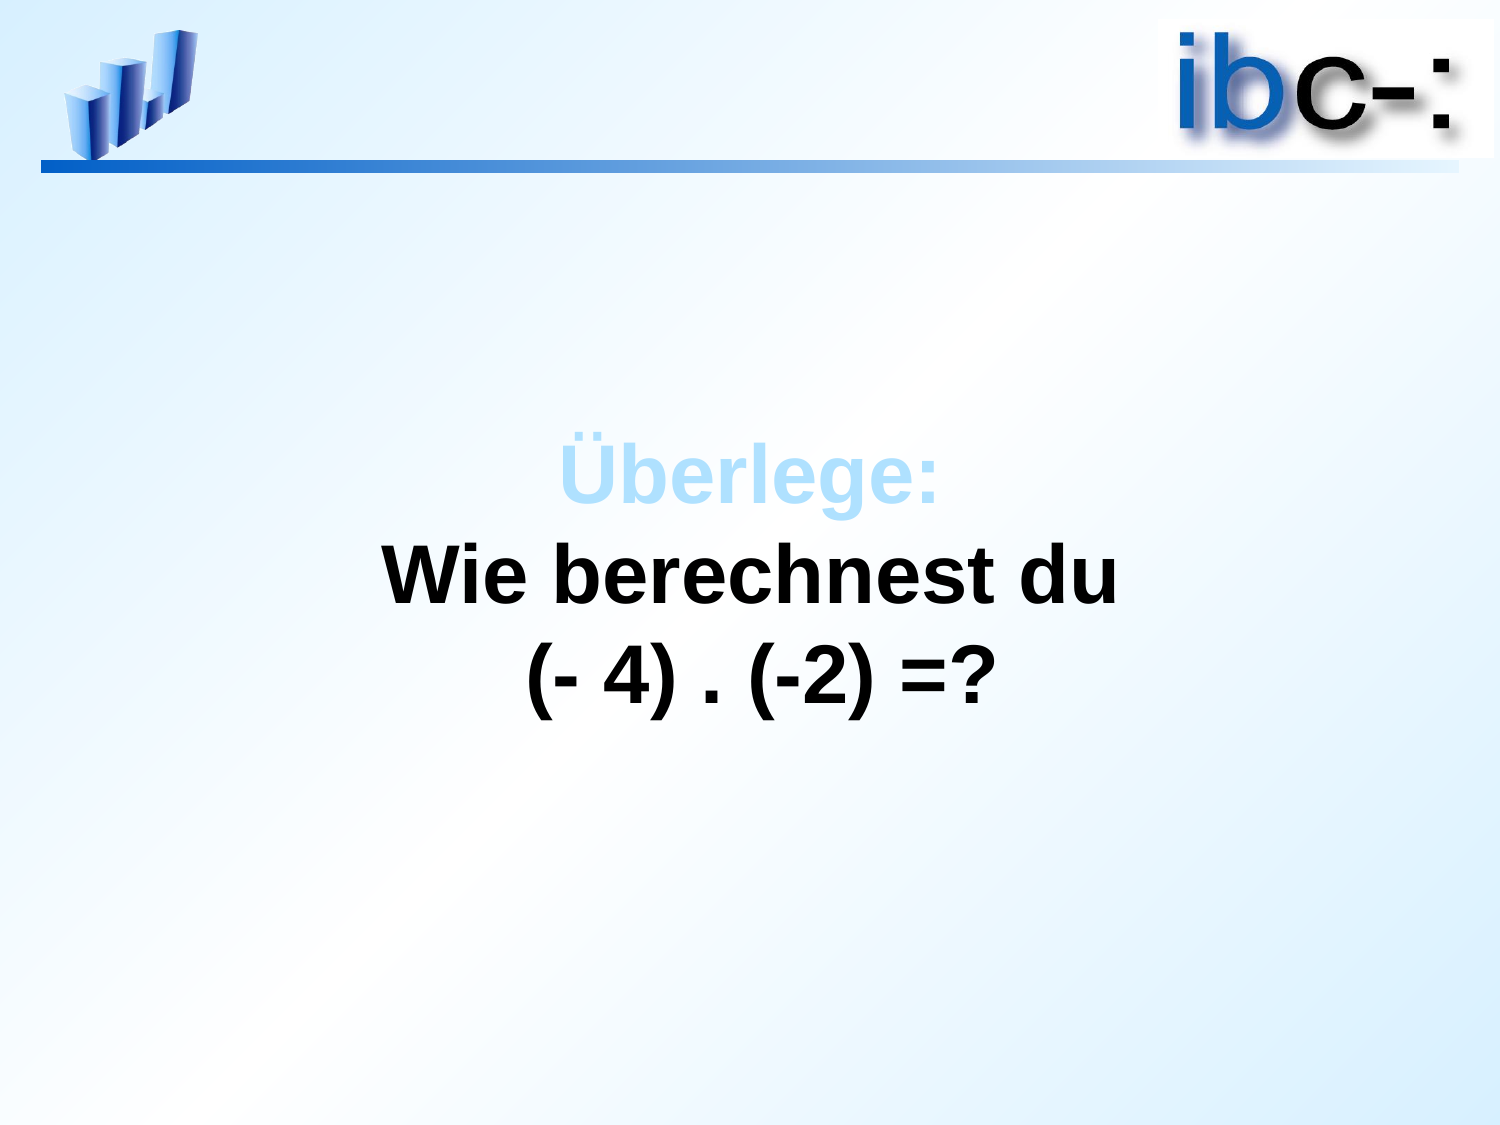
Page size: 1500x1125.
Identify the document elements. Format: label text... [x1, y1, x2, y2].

title Überlege: Wie berechnest du (- 4) . (-2) =? [93, 245, 1432, 995]
picture [64, 30, 198, 161]
picture [1157, 19, 1495, 158]
